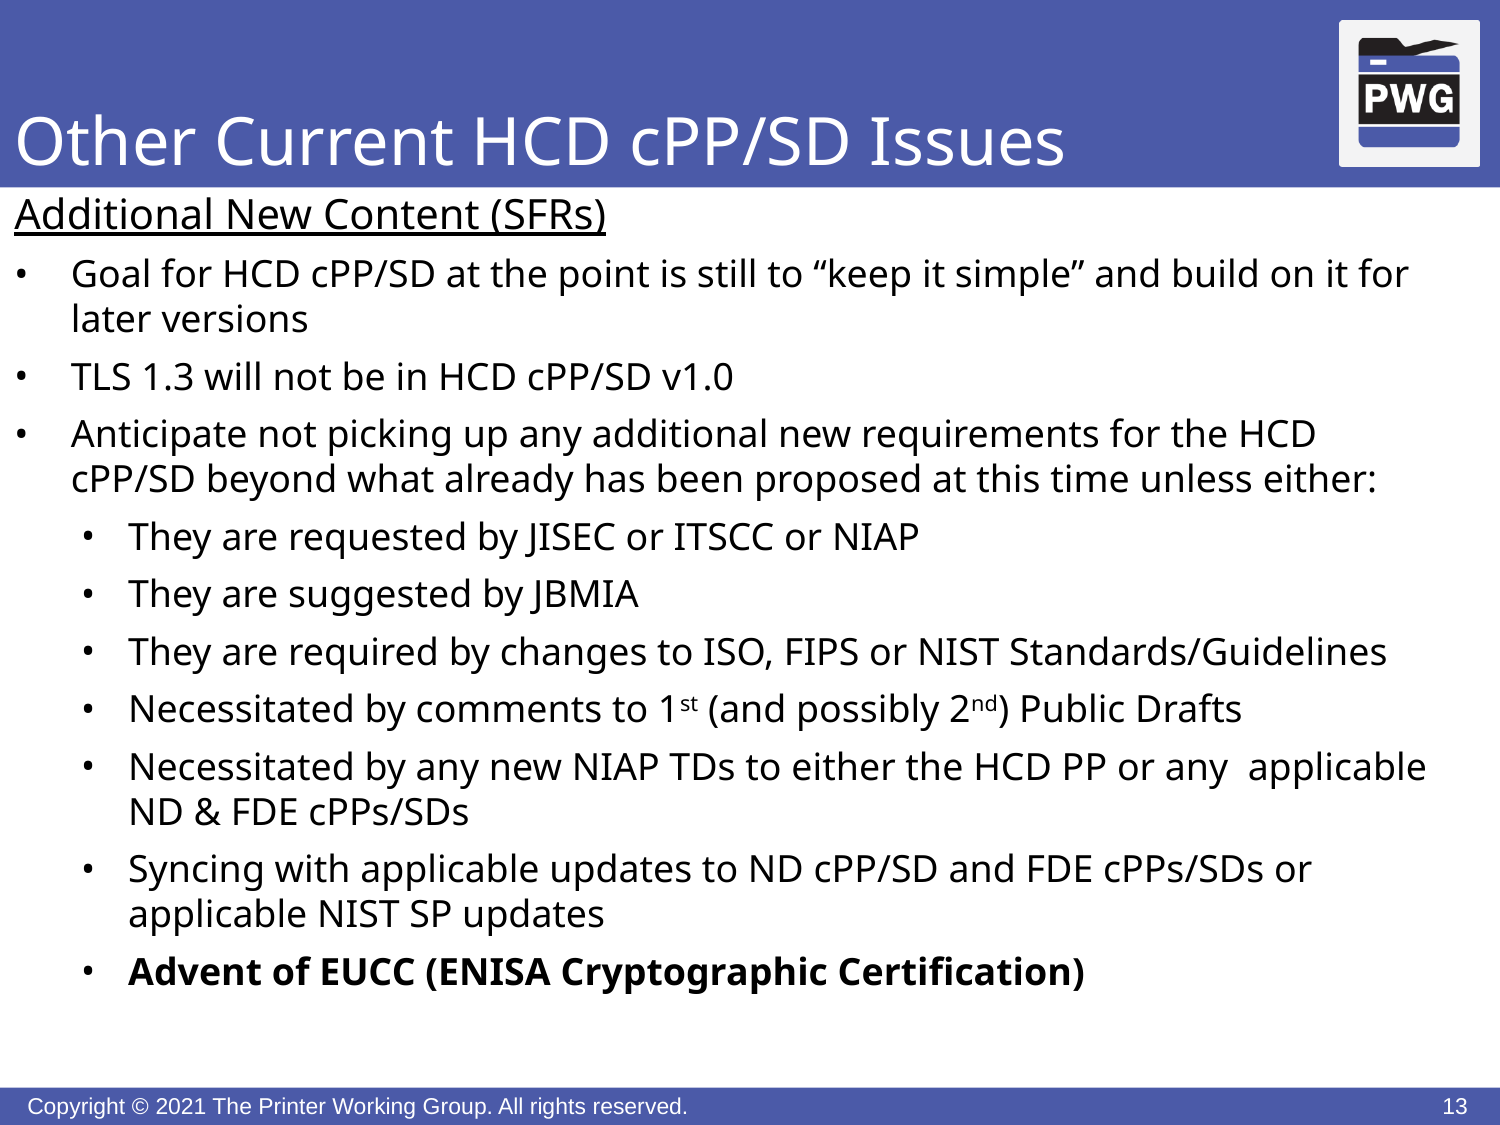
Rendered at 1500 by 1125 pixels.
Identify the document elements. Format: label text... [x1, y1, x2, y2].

title Other Current HCD cPP/SD Issues [0, 20, 1225, 179]
list Additional New Content (SFRs) Goal for HCD cPP/SD at the point is still to “keep it simple” and build on it for later versions TLS 1.3 will not be in HCD cPP/SD v1.0 Anticipate not picking up any additional new requirements for the HCD cPP/SD beyond what already has been proposed at this time unless either: They are requested by JISEC or ITSCC or NIAP They are suggested by JBMIA They are required by changes to ISO, FIPS or NIST Standards/Guidelines Necessitated by comments to 1st (and possibly 2nd) Public Drafts Necessitated by any new NIAP TDs to either the HCD PP or any applicable ND & FDE cPPs/SDs Syncing with applicable updates to ND cPP/SD and FDE cPPs/SDs or applicable NIST SP updates Advent of EUCC (ENISA Cryptographic Certification) [0, 179, 1451, 1078]
picture [1339, 20, 1480, 167]
text_box 13 [1441, 1092, 1469, 1118]
text_box Copyright © 2021 The Printer Working Group. All rights reserved. [20, 1092, 750, 1118]
text_box [0, 1087, 1500, 1125]
text_box [0, 0, 1500, 188]
